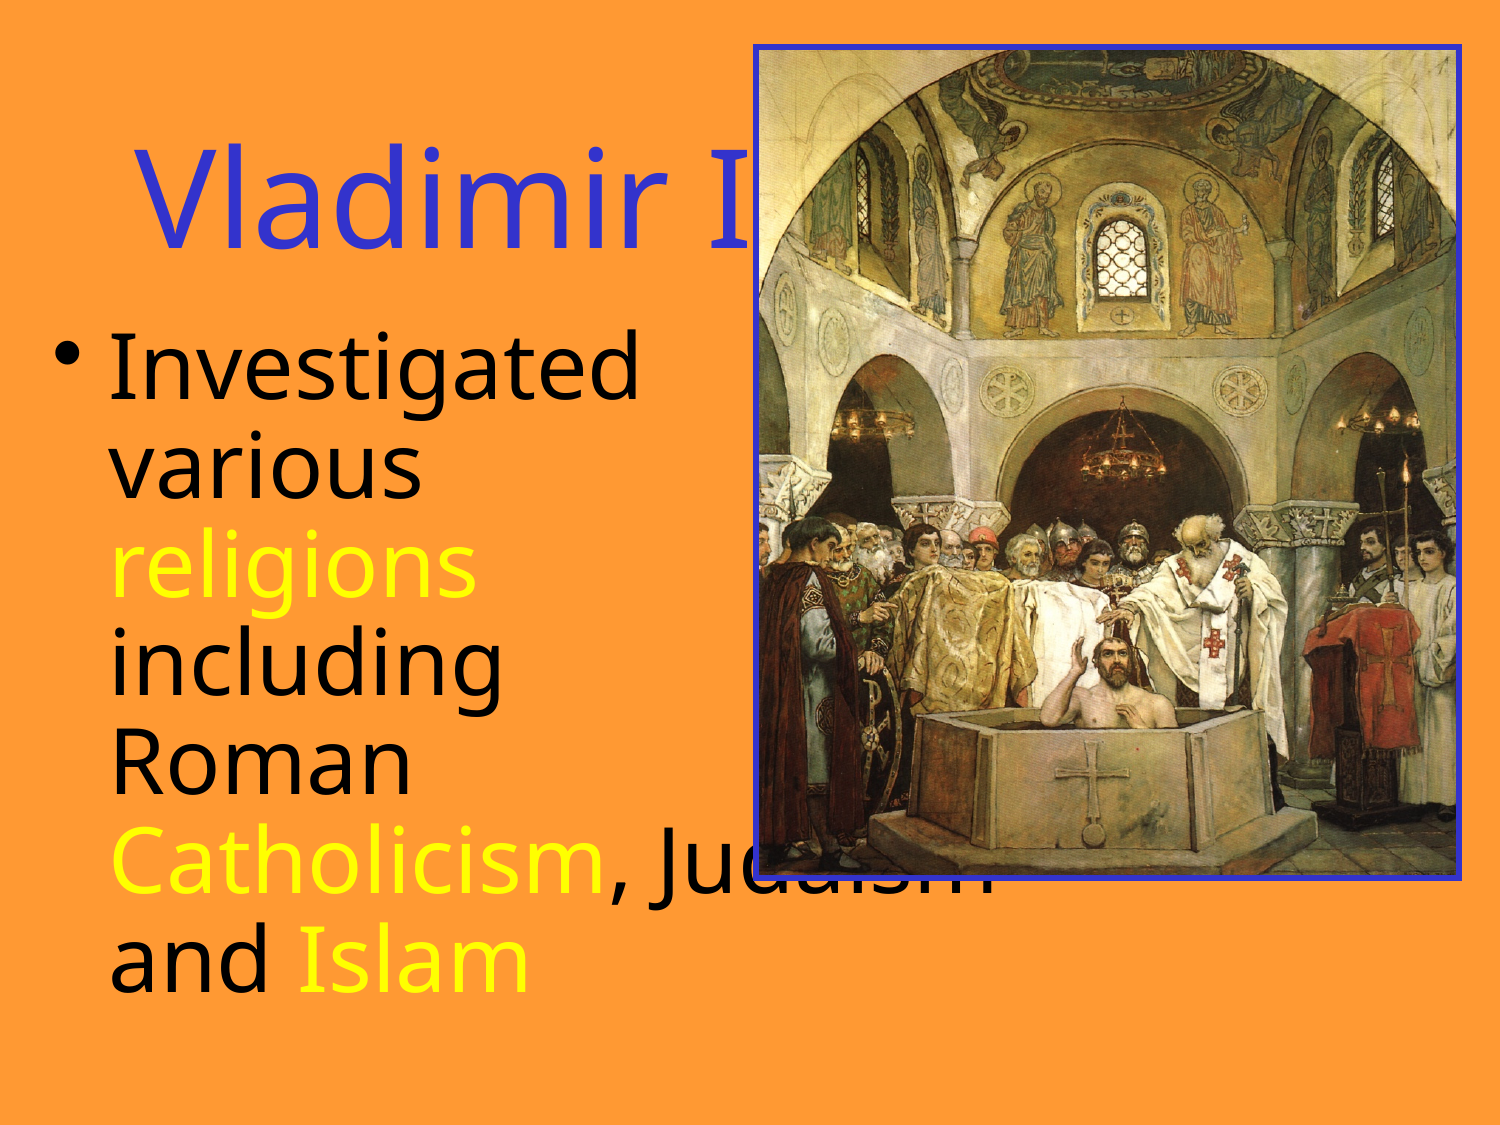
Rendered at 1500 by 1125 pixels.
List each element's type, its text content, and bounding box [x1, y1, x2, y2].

title Vladimir I [0, 87, 753, 300]
picture [758, 49, 1457, 876]
list Investigated various religions including Roman Catholicism, Judaism and Islam [37, 312, 1113, 1075]
